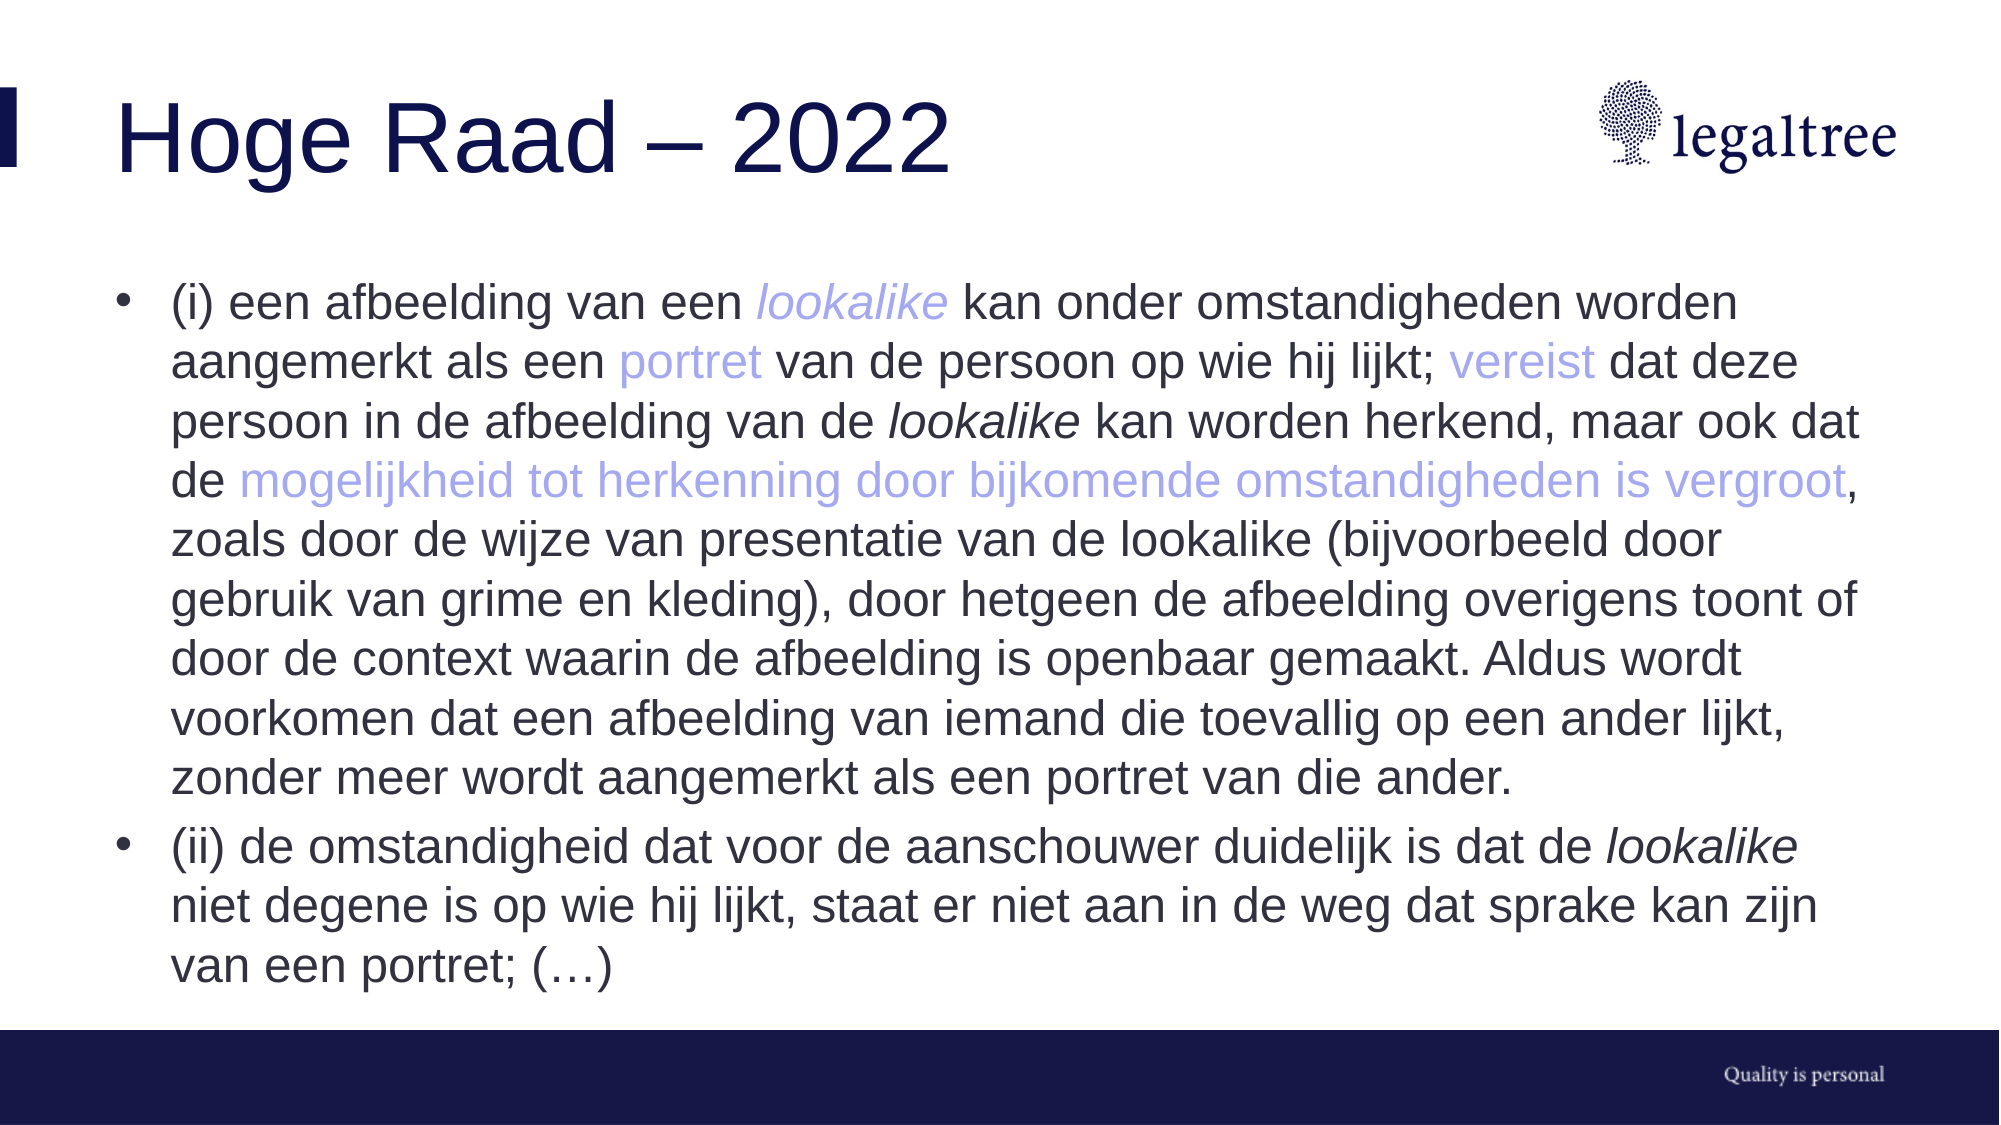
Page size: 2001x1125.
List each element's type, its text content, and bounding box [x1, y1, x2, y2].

picture [0, 1030, 1999, 1125]
list (i) een afbeelding van een lookalike kan onder omstandigheden worden aangemerkt als een portret van de persoon op wie hij lijkt; ﻿vereist dat deze persoon in de afbeelding van de lookalike kan worden herkend, maar ook dat de mogelijkheid tot herkenning door bijkomende omstandigheden is vergroot, zoals door de wijze van presentatie van de lookalike (bijvoorbeeld door gebruik van grime en kleding), door hetgeen de afbeelding overigens toont of door de context waarin de afbeelding is openbaar gemaakt. Aldus wordt voorkomen dat een afbeelding van iemand die toevallig op een ander lijkt, zonder meer wordt aangemerkt als een portret van die ander. (ii) de omstandigheid dat voor de aanschouwer duidelijk is dat de lookalike niet degene is op wie hij lijkt, staat er niet aan in de weg dat sprake kan zijn van een portret; (…) [99, 262, 1900, 1005]
picture [1588, 75, 1900, 180]
title Hoge Raad – 2022 [99, 62, 1500, 201]
